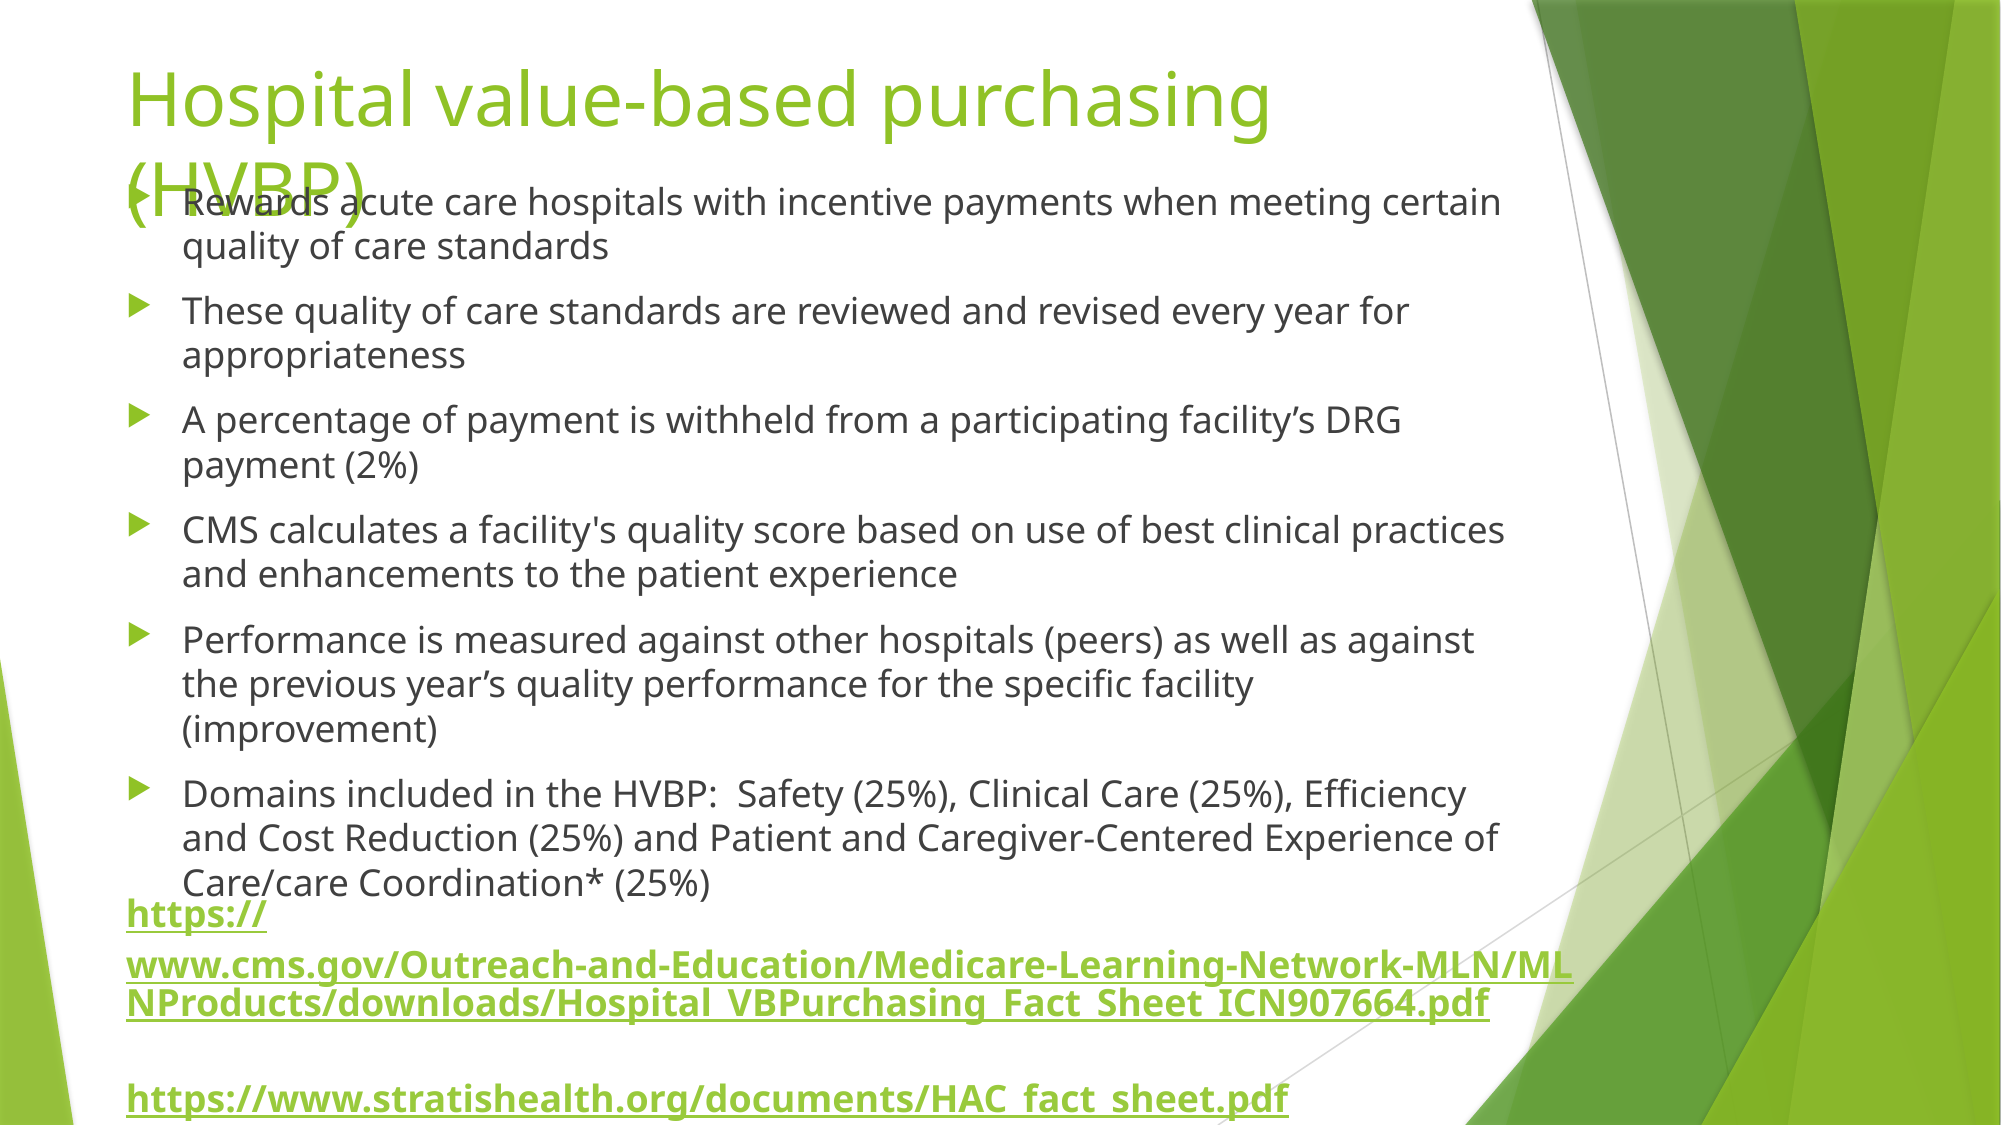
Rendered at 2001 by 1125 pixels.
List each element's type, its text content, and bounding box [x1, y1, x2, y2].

title Hospital value-based purchasing (HVBP) [111, 43, 1522, 170]
text_box https://www.cms.gov/Outreach-and-Education/Medicare-Learning-Network-MLN/MLNProducts/downloads/Hospital_VBPurchasing_Fact_Sheet_ICN907664.pdf https://www.stratishealth.org/documents/HAC_fact_sheet.pdf [111, 882, 1614, 1125]
list Rewards acute care hospitals with incentive payments when meeting certain quality of care standards These quality of care standards are reviewed and revised every year for appropriateness A percentage of payment is withheld from a participating facility’s DRG payment (2%) CMS calculates a facility's quality score based on use of best clinical practices and enhancements to the patient experience Performance is measured against other hospitals (peers) as well as against the previous year’s quality performance for the specific facility (improvement) Domains included in the HVBP: Safety (25%), Clinical Care (25%), Efficiency and Cost Reduction (25%) and Patient and Caregiver-Centered Experience of Care/care Coordination* (25%) [111, 170, 1522, 882]
